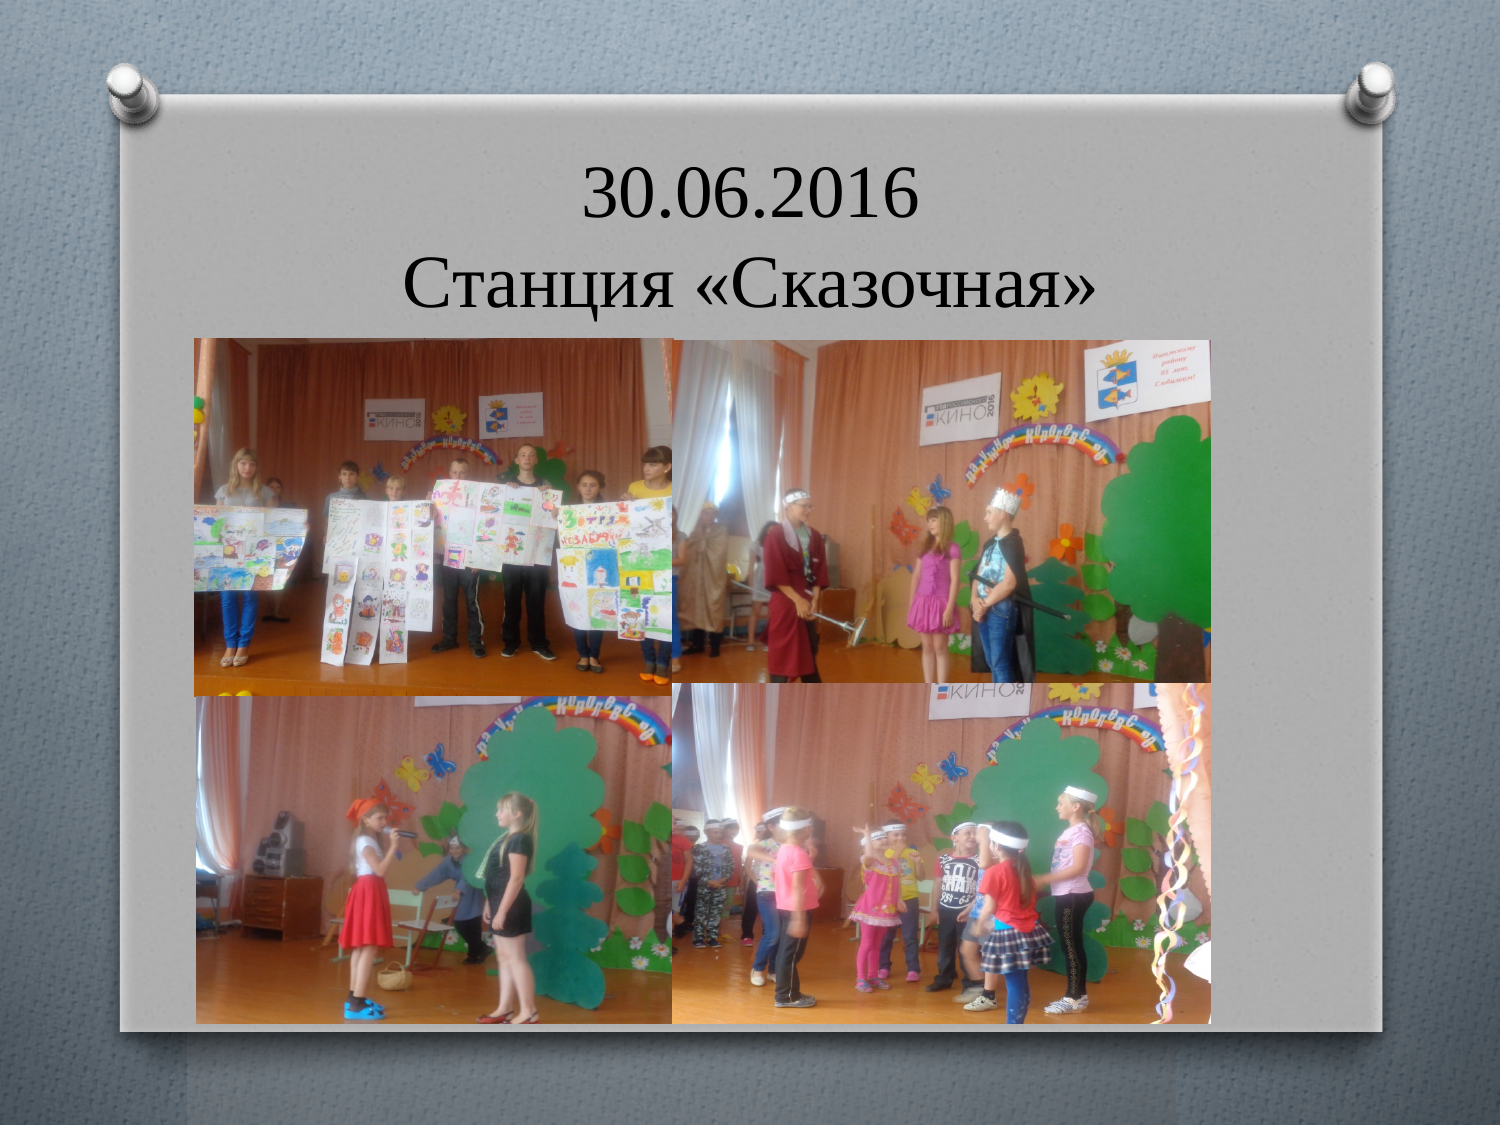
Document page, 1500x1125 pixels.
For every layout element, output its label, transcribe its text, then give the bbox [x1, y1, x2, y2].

picture [1317, 35, 1439, 156]
picture [194, 337, 1211, 1024]
title 30.06.2016 Станция «Сказочная» [179, 134, 1323, 332]
picture [75, 29, 198, 153]
